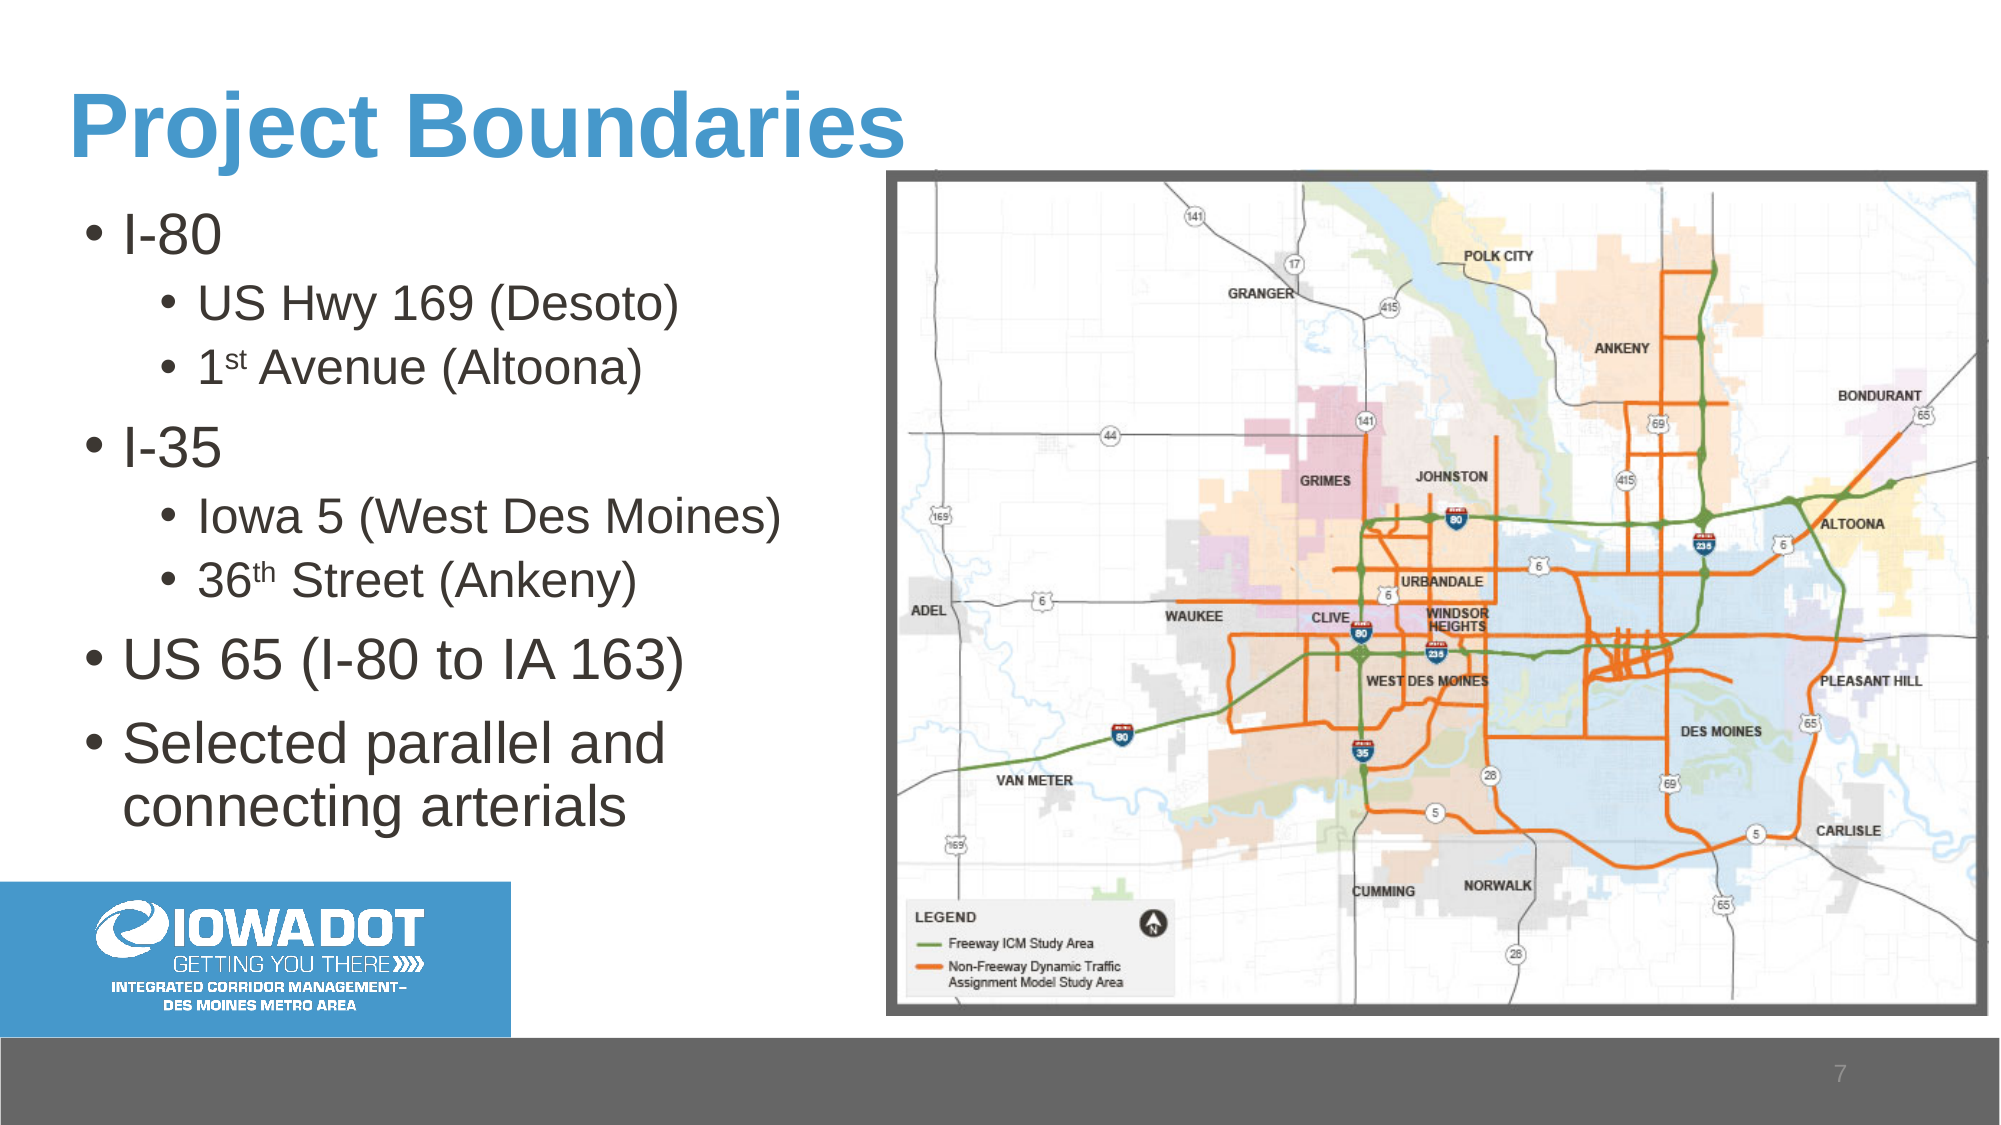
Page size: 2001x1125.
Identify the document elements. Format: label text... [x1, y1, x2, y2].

list I-80 US Hwy 169 (Desoto) 1st Avenue (Altoona) I-35 Iowa 5 (West Des Moines) 36th Street (Ankeny) US 65 (I-80 to IA 163) Selected parallel and connecting arterials [69, 196, 886, 1016]
picture [886, 169, 1989, 1016]
slide_number 7 [1412, 1042, 1863, 1103]
title Project Boundaries [53, 18, 1779, 237]
